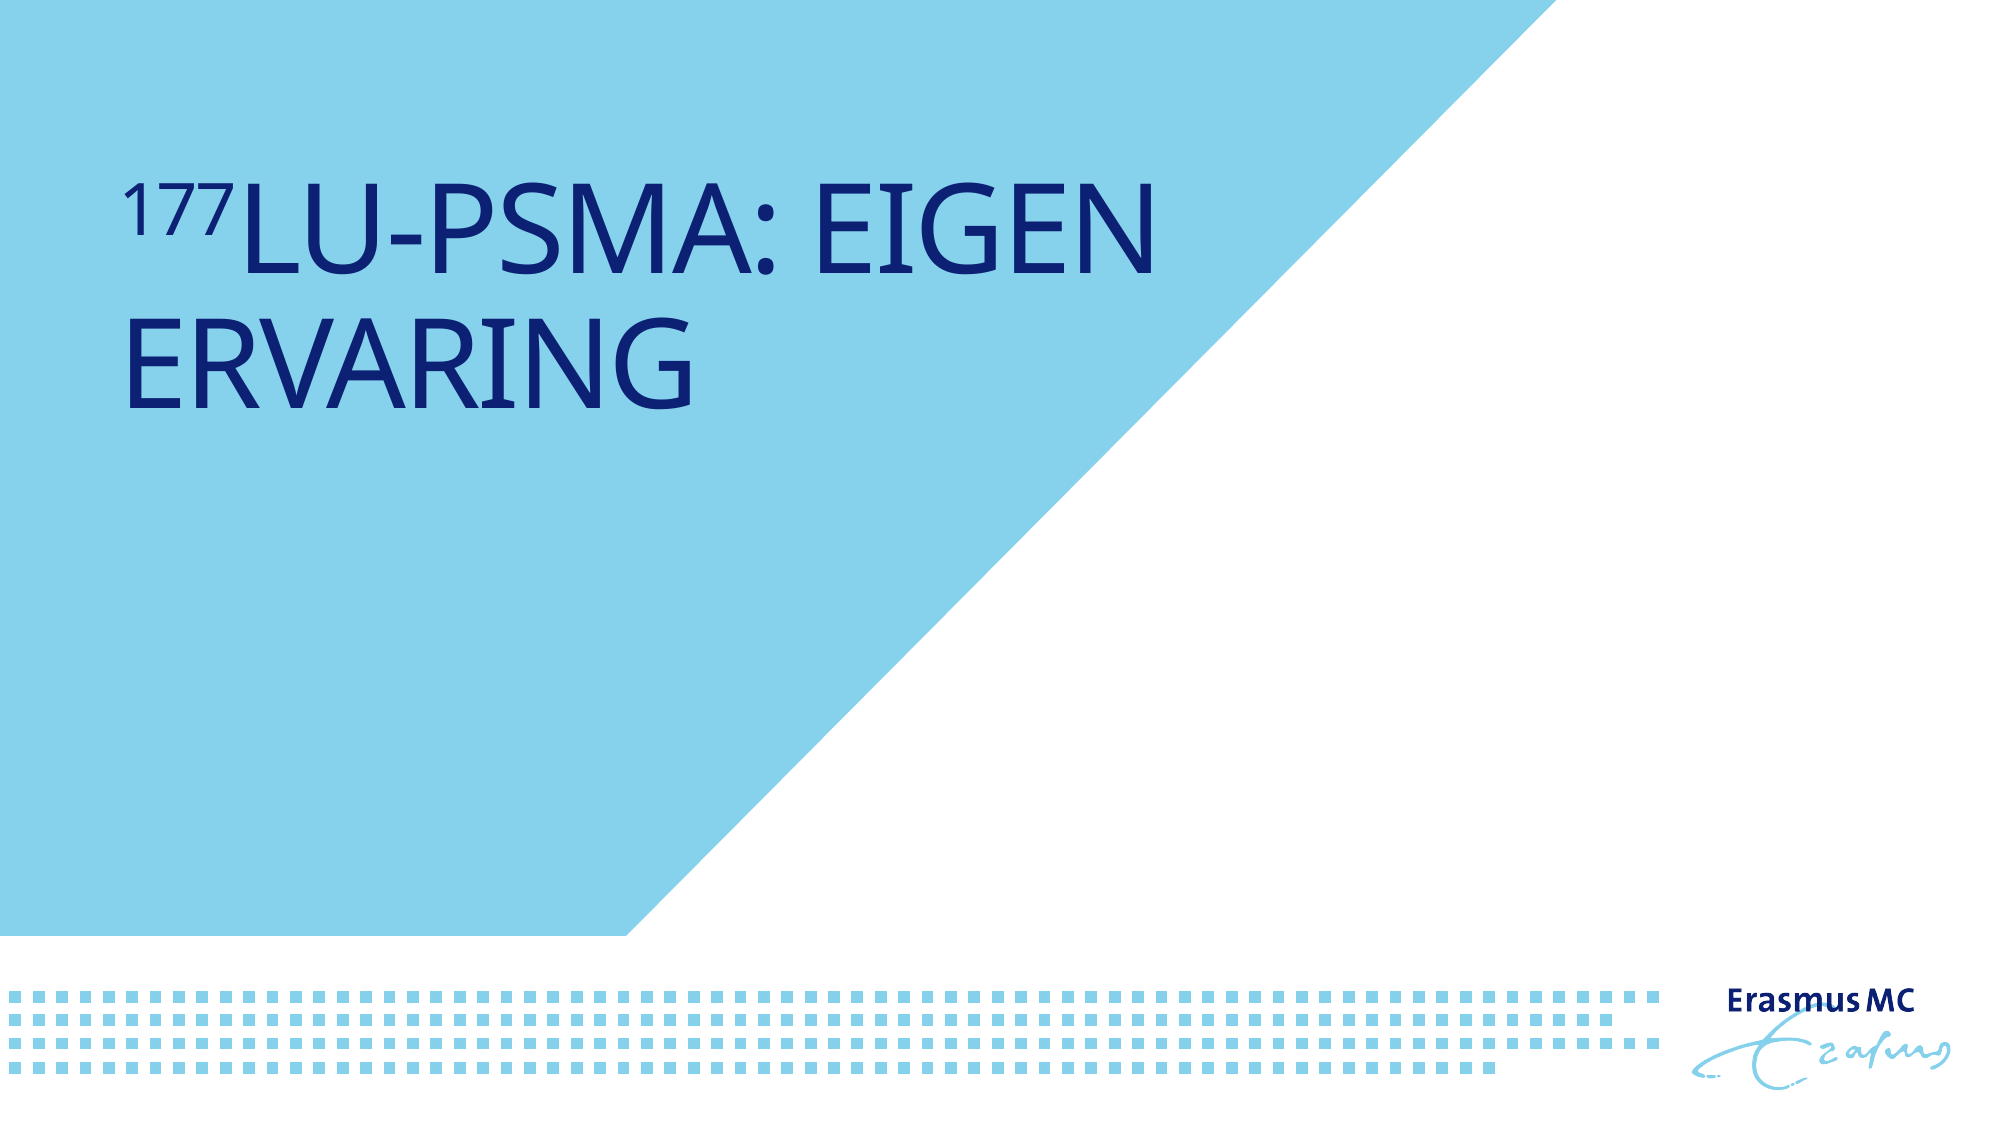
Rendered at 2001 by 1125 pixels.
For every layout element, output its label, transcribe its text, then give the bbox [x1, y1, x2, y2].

title 177Lu-PSMA: Eigen ervaring [103, 51, 1668, 443]
picture [1659, 953, 1985, 1122]
